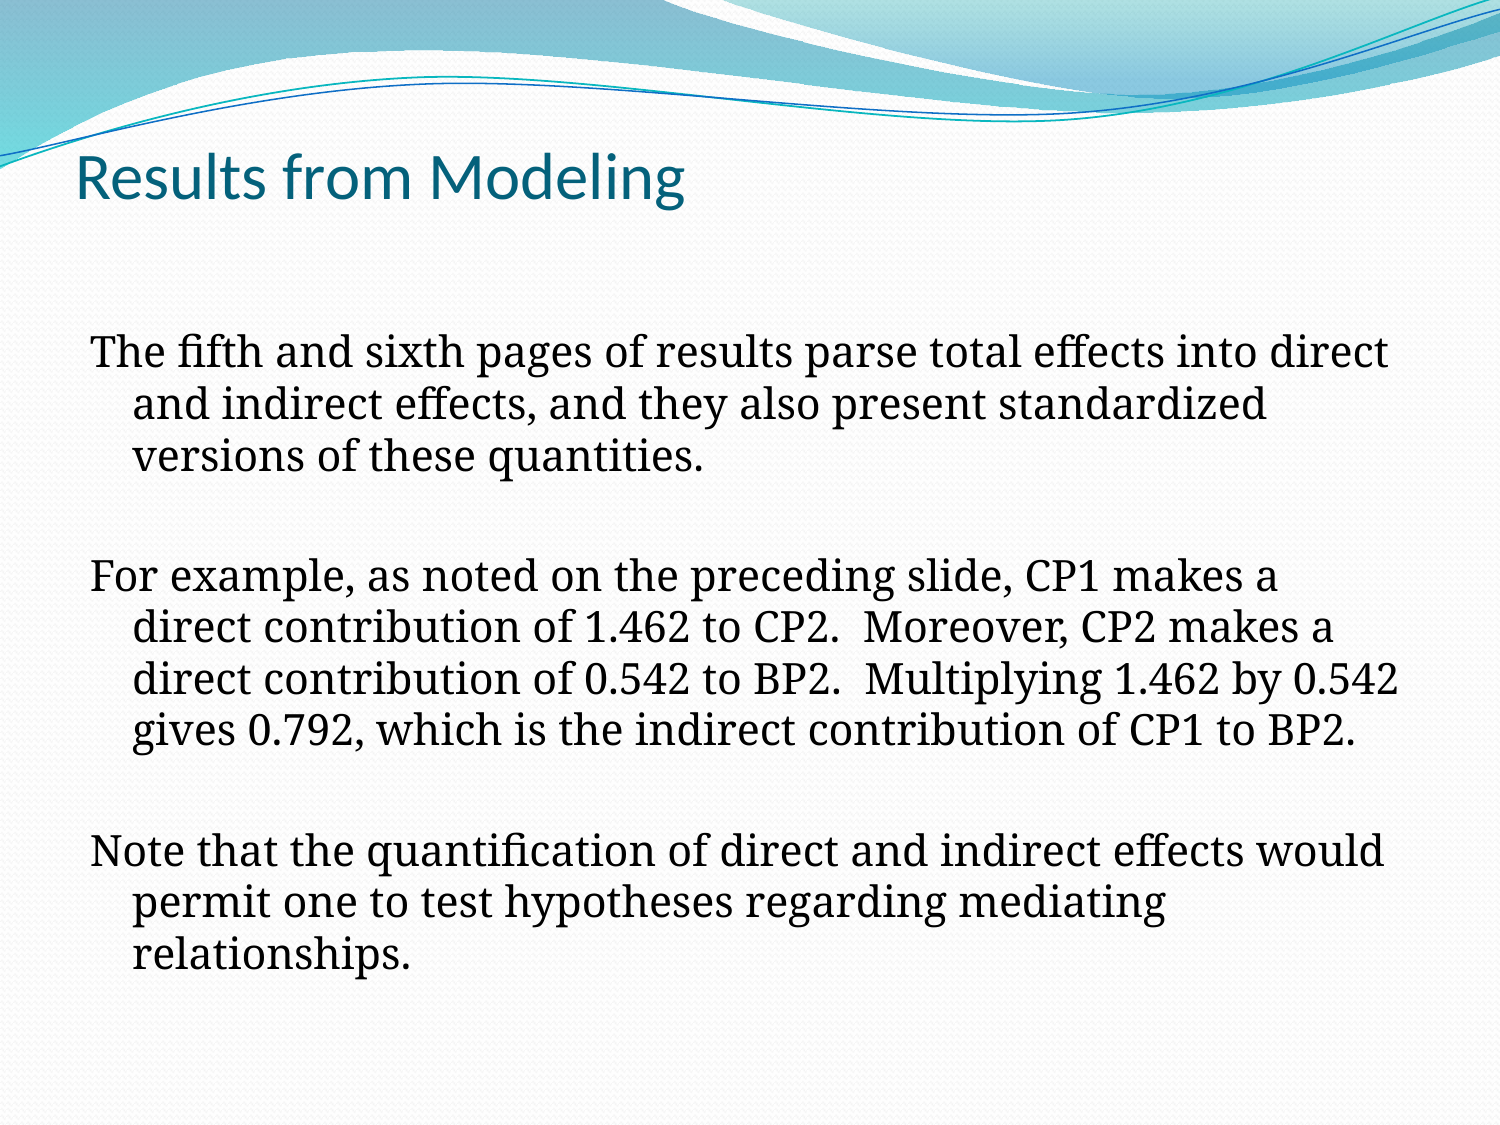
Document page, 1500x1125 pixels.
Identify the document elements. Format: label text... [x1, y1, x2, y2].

title Results from Modeling [75, 115, 1425, 213]
list The fifth and sixth pages of results parse total effects into direct and indirect effects, and they also present standardized versions of these quantities. For example, as noted on the preceding slide, CP1 makes a direct contribution of 1.462 to CP2. Moreover, CP2 makes a direct contribution of 0.542 to BP2. Multiplying 1.462 by 0.542 gives 0.792, which is the indirect contribution of CP1 to BP2. Note that the quantification of direct and indirect effects would permit one to test hypotheses regarding mediating relationships. [75, 317, 1425, 1038]
